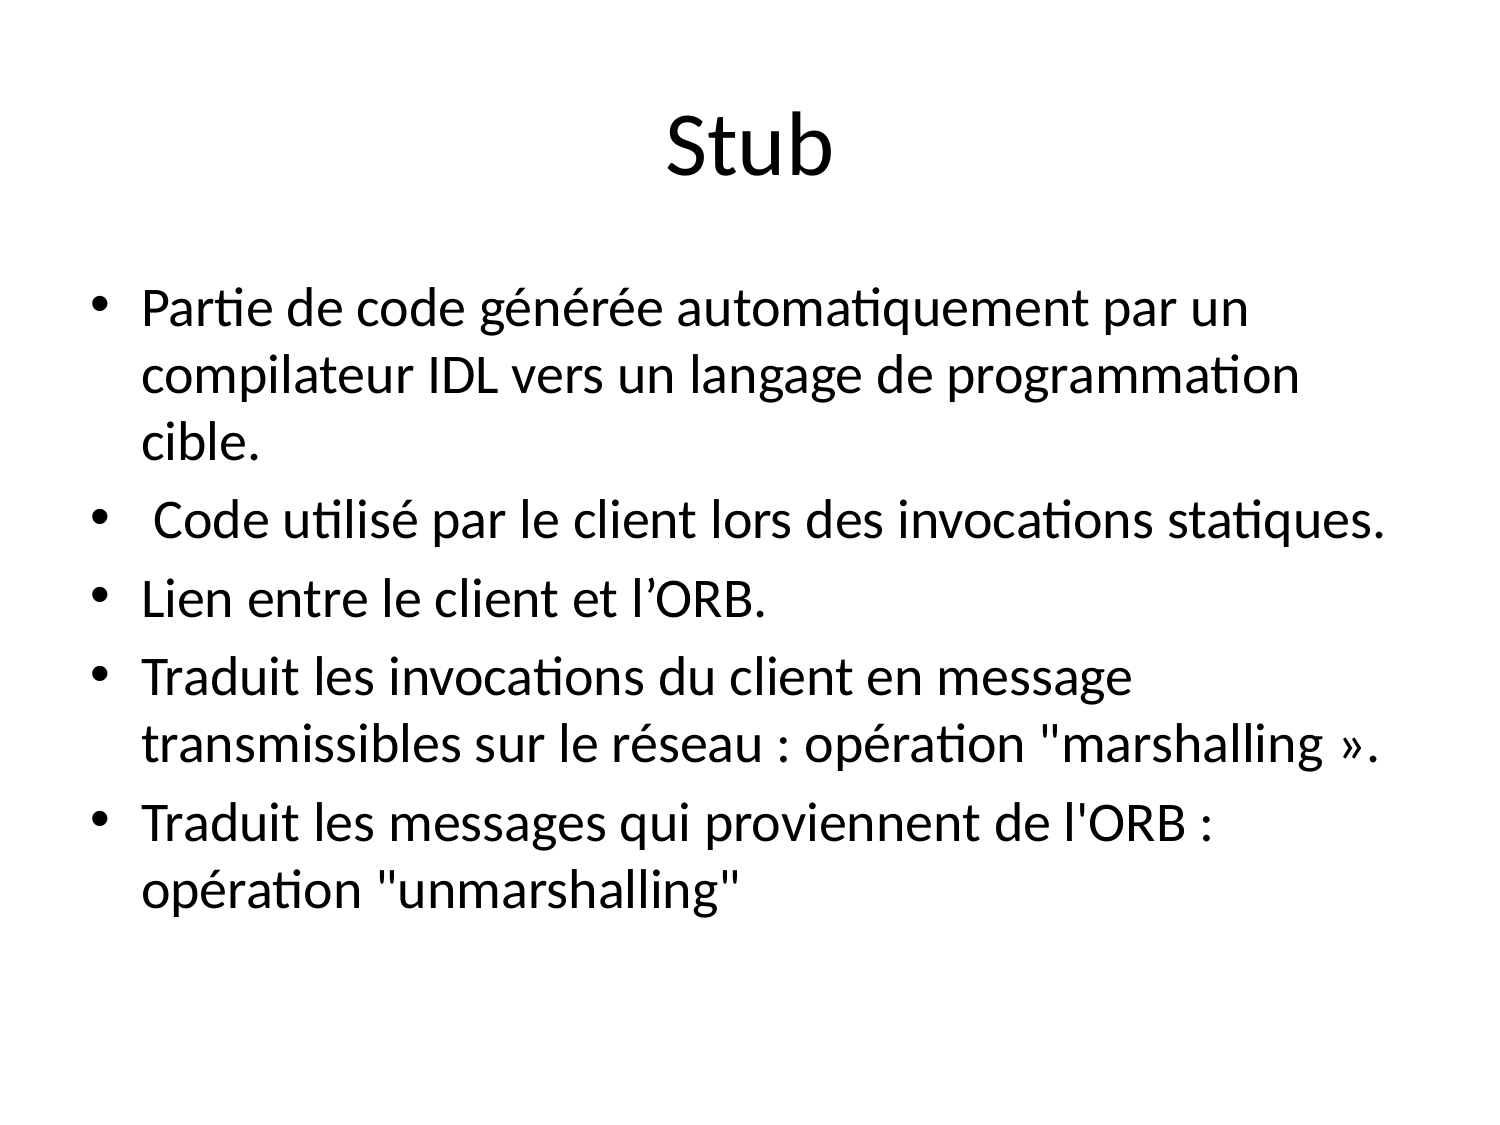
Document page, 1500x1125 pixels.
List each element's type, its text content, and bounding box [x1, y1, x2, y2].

title Stub [75, 45, 1425, 233]
list Partie de code générée automatiquement par un compilateur IDL vers un langage de programmation cible. Code utilisé par le client lors des invocations statiques. Lien entre le client et l’ORB. Traduit les invocations du client en message transmissibles sur le réseau : opération "marshalling ». Traduit les messages qui proviennent de l'ORB : opération "unmarshalling" [75, 262, 1425, 1005]
